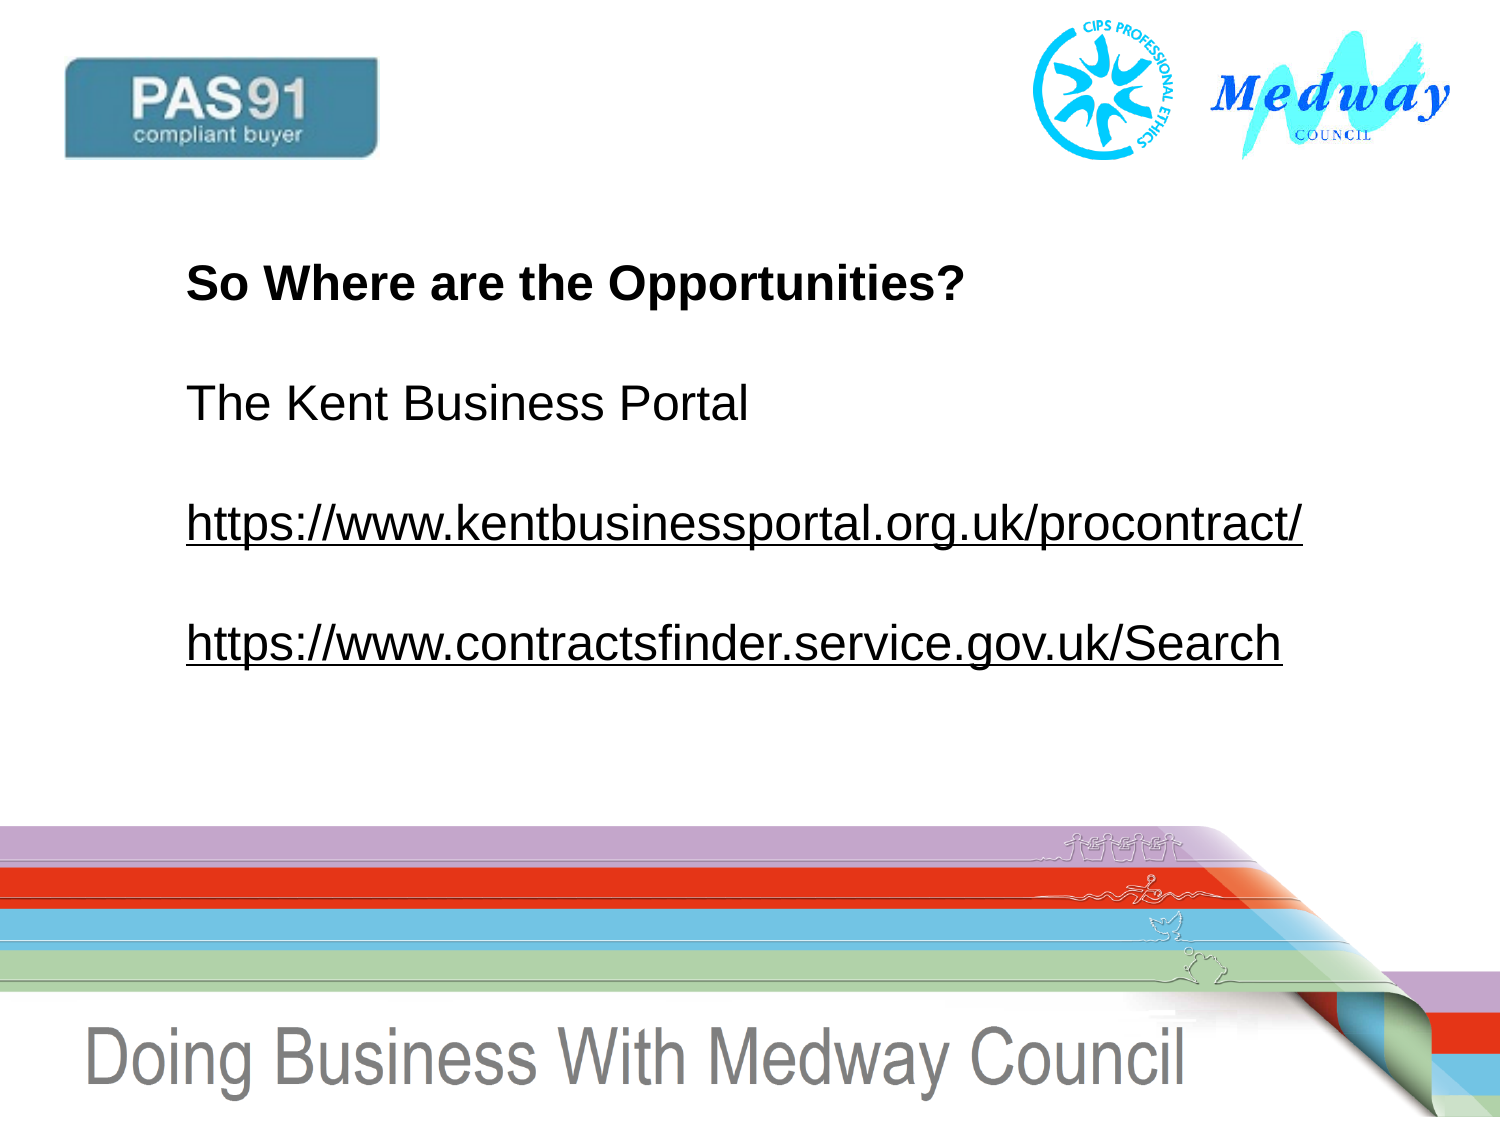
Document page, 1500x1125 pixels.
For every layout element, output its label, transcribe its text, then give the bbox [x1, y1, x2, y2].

picture [1210, 30, 1450, 161]
picture [1033, 102, 1098, 161]
picture [64, 56, 380, 161]
text_box So Where are the Opportunities? The Kent Business Portal https://www.kentbusinessportal.org.uk/procontract/ https://www.contractsfinder.service.gov.uk/Search [171, 243, 1388, 679]
picture [1033, 19, 1174, 161]
picture [0, 818, 1500, 1125]
